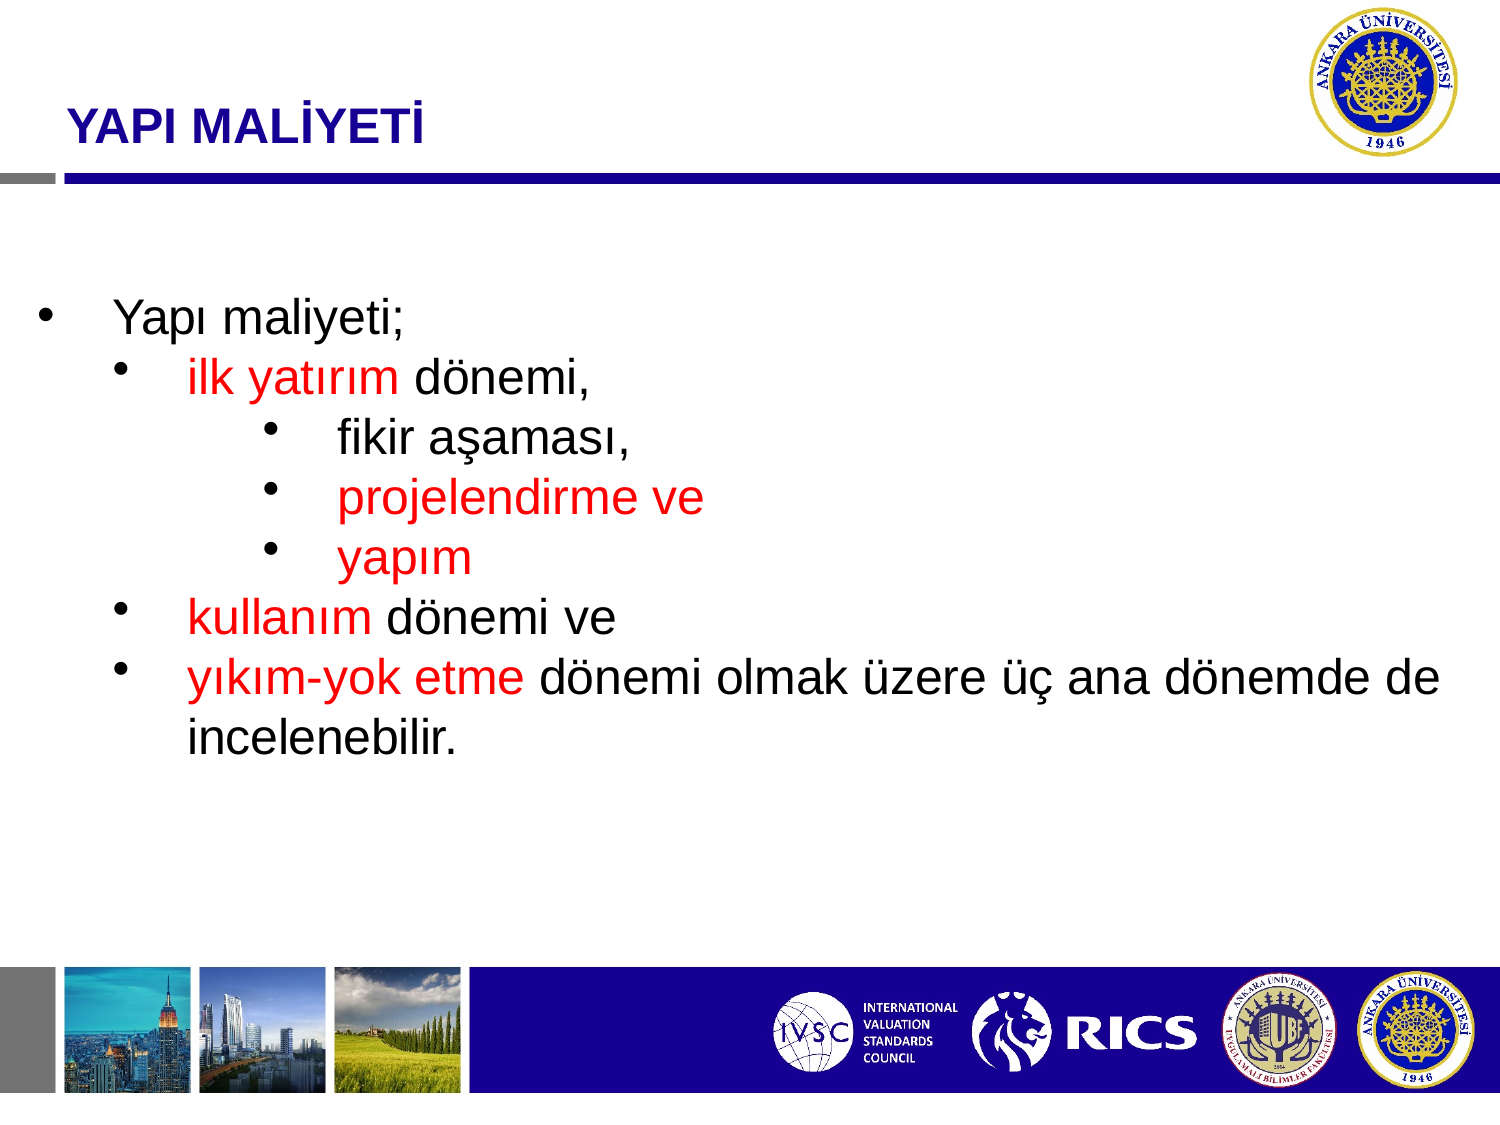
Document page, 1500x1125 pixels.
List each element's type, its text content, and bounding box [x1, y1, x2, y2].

text_box Yapı maliyeti; ilk yatırım dönemi, fikir aşaması, projelendirme ve yapım kullanım dönemi ve yıkım-yok etme dönemi olmak üzere üç ana dönemde de incelenebilir. [35, 282, 1481, 765]
text_box YAPI MALİYETİ [51, 92, 1270, 177]
picture [0, 0, 1500, 1125]
